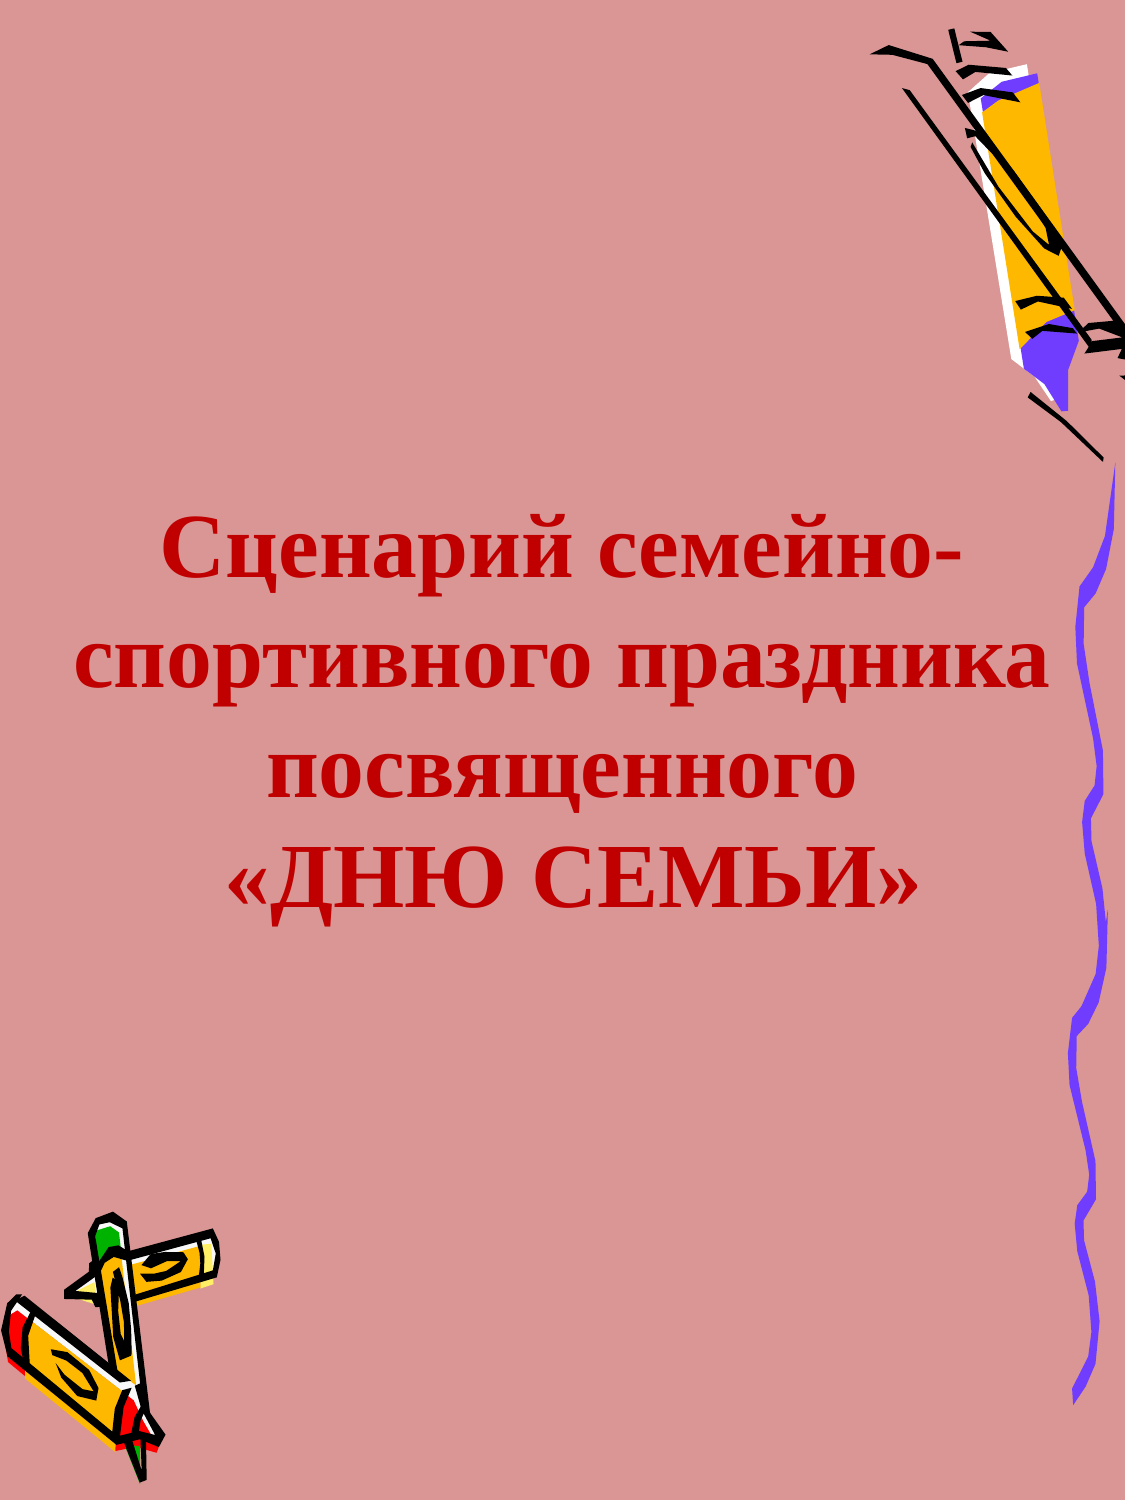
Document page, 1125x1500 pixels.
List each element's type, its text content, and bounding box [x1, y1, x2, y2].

title Сценарий семейно-спортивного праздника посвященного «ДНЮ СЕМЬИ» [56, 59, 1069, 1372]
